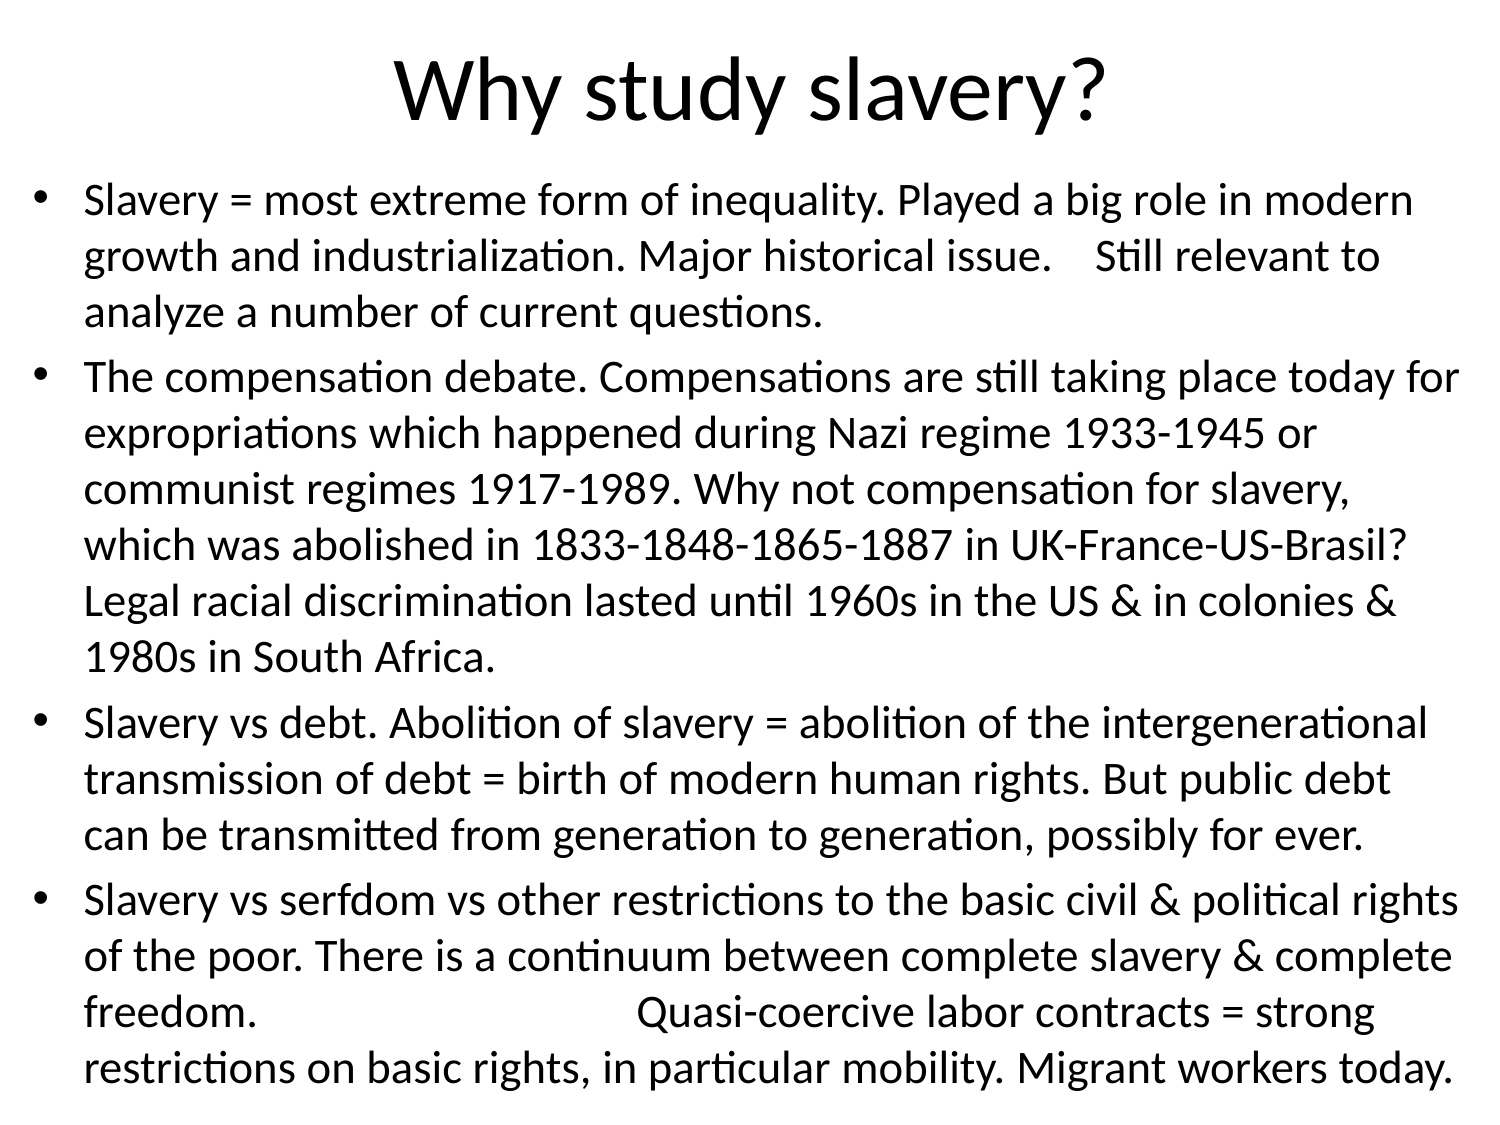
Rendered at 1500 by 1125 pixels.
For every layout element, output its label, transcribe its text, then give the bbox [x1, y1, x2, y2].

title Why study slavery? [76, 19, 1427, 149]
list Slavery = most extreme form of inequality. Played a big role in modern growth and industrialization. Major historical issue. Still relevant to analyze a number of current questions. The compensation debate. Compensations are still taking place today for expropriations which happened during Nazi regime 1933-1945 or communist regimes 1917-1989. Why not compensation for slavery, which was abolished in 1833-1848-1865-1887 in UK-France-US-Brasil? Legal racial discrimination lasted until 1960s in the US & in colonies & 1980s in South Africa. Slavery vs debt. Abolition of slavery = abolition of the intergenerational transmission of debt = birth of modern human rights. But public debt can be transmitted from generation to generation, possibly for ever. Slavery vs serfdom vs other restrictions to the basic civil & political rights of the poor. There is a continuum between complete slavery & complete freedom. Quasi-coercive labor contracts = strong restrictions on basic rights, in particular mobility. Migrant workers today. [17, 160, 1483, 1125]
